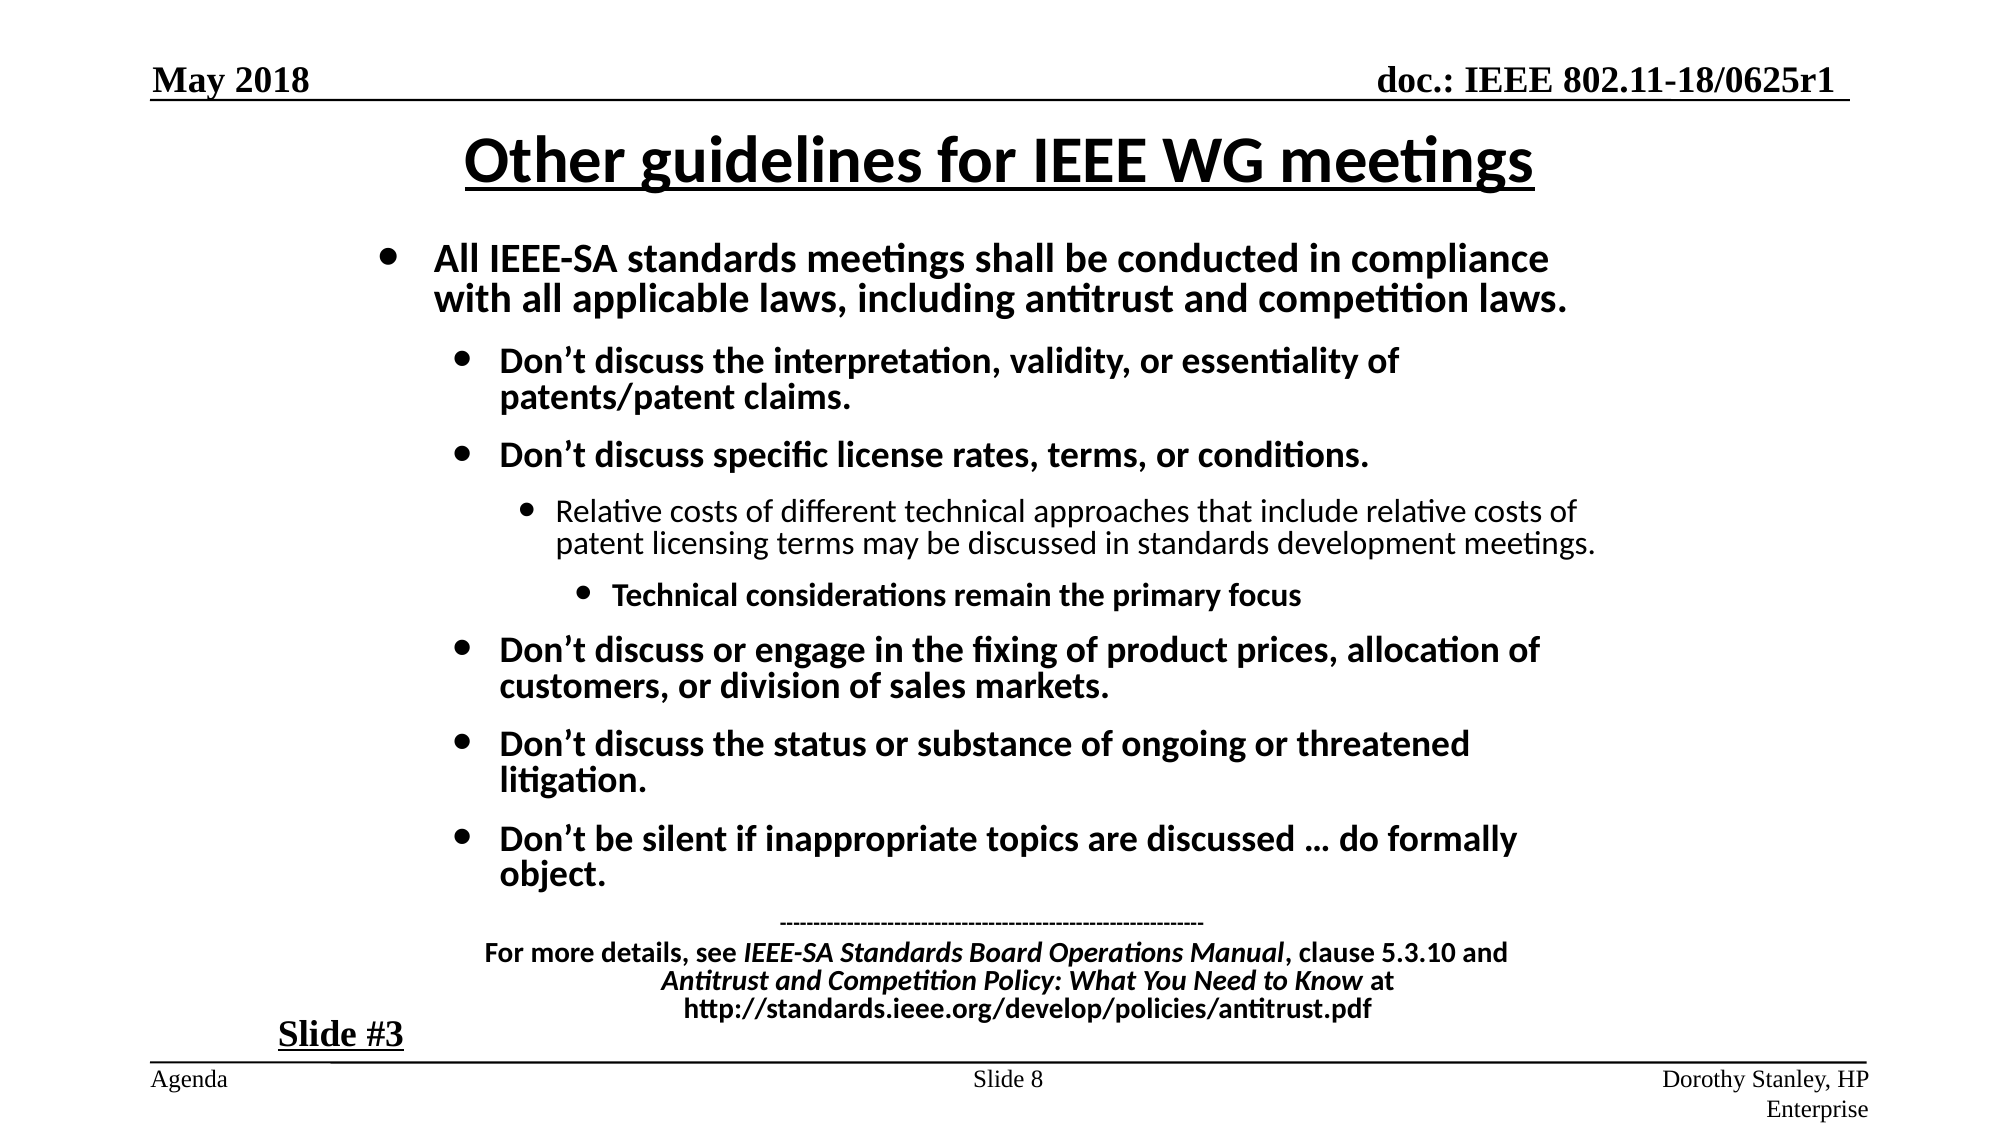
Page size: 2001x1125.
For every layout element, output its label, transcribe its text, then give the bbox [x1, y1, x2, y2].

title Other guidelines for IEEE WG meetings [287, 62, 1713, 250]
list All IEEE-SA standards meetings shall be conducted in compliance with all applicable laws, including antitrust and competition laws. Don’t discuss the interpretation, validity, or essentiality of patents/patent claims. Don’t discuss specific license rates, terms, or conditions. Relative costs of different technical approaches that include relative costs of patent licensing terms may be discussed in standards development meetings. Technical considerations remain the primary focus Don’t discuss or engage in the fixing of product prices, allocation of customers, or division of sales markets. Don’t discuss the status or substance of ongoing or threatened litigation. Don’t be silent if inappropriate topics are discussed … do formally object. --------------------------------------------------------------- For more details, see IEEE-SA Standards Board Operations Manual, clause 5.3.10 and Antitrust and Competition Policy: What You Need to Know at http://standards.ieee.org/develop/policies/antitrust.pdf [362, 233, 1638, 909]
text_box Slide #3 [263, 1001, 420, 1062]
footer Dorothy Stanley, HP Enterprise [1609, 1062, 1869, 1093]
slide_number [152, 54, 567, 100]
slide_number Slide 8 [964, 1062, 1053, 1093]
